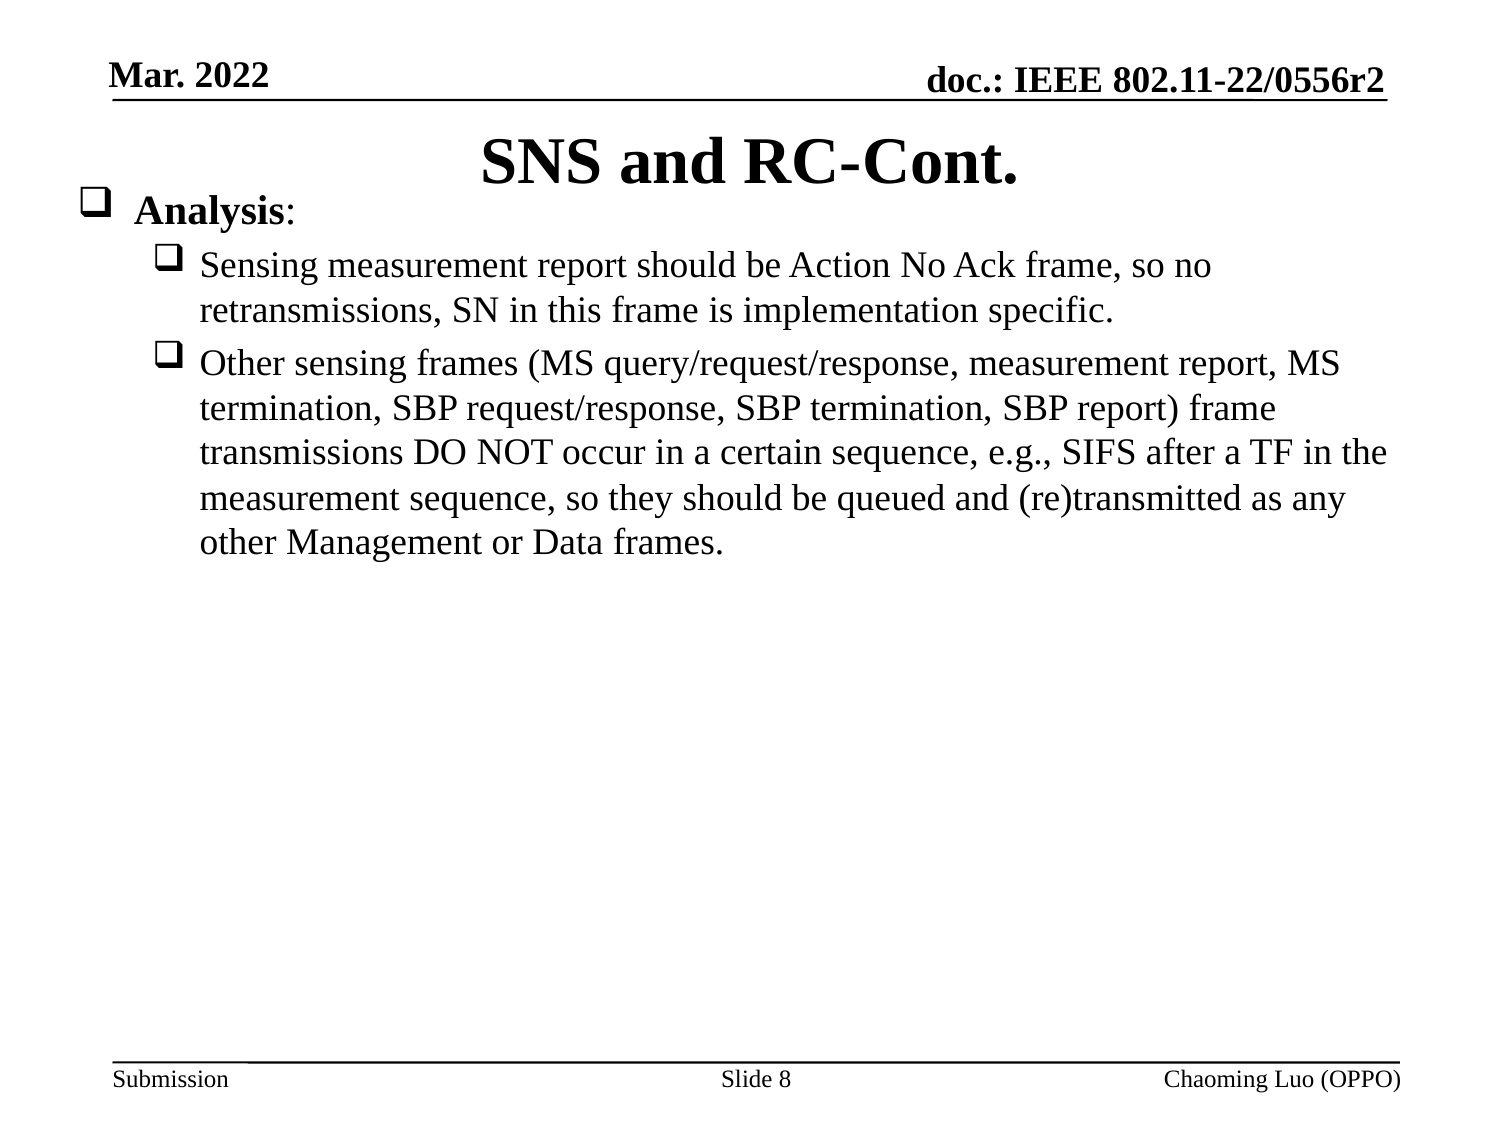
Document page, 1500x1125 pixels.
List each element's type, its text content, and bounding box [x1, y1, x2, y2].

title SNS and RC-Cont. [112, 114, 1388, 174]
list Analysis: Sensing measurement report should be Action No Ack frame, so no retransmissions, SN in this frame is implementation specific. Other sensing frames (MS query/request/response, measurement report, MS termination, SBP request/response, SBP termination, SBP report) frame transmissions DO NOT occur in a certain sequence, e.g., SIFS after a TF in the measurement sequence, so they should be queued and (re)transmitted as any other Management or Data frames. [62, 174, 1411, 575]
footer Chaoming Luo (OPPO) [949, 1061, 1402, 1093]
slide_number Slide 8 [712, 1061, 800, 1093]
